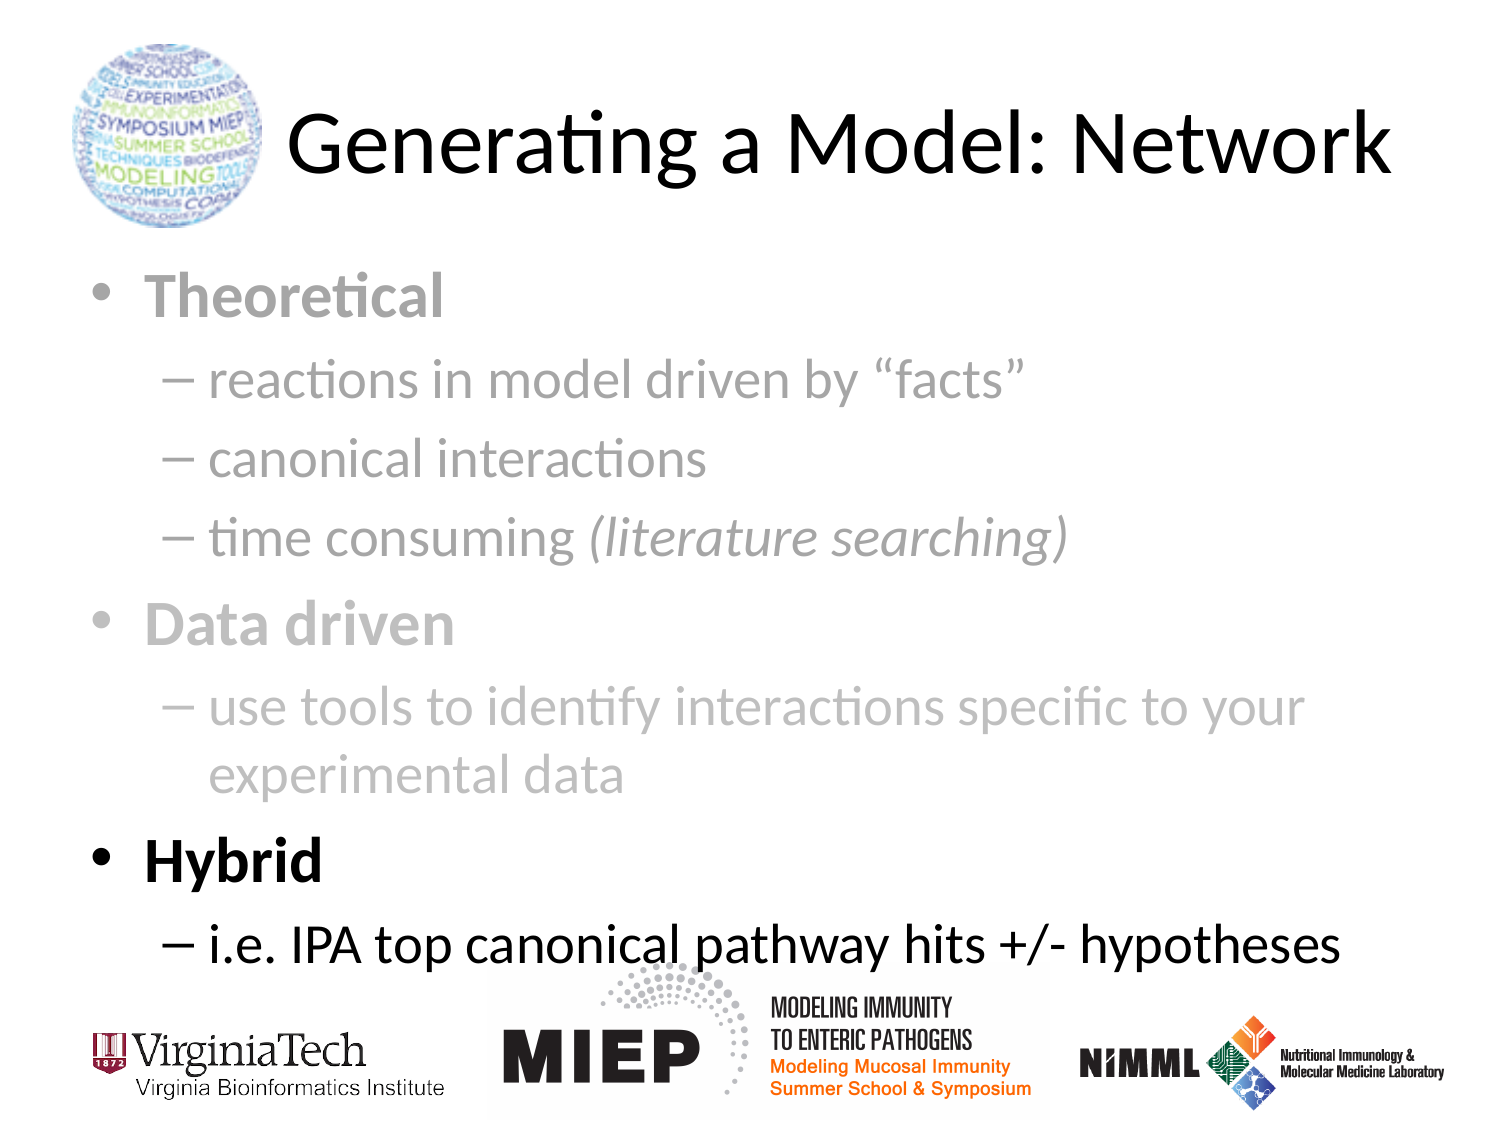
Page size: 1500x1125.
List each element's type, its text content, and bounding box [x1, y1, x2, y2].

picture [72, 44, 262, 228]
title Generating a Model: Network [268, 42, 1413, 231]
picture [487, 988, 1050, 1120]
list Theoretical reactions in model driven by “facts” canonical interactions time consuming (literature searching) Data driven use tools to identify interactions specific to your experimental data Hybrid i.e. IPA top canonical pathway hits +/- hypotheses [75, 245, 1425, 988]
picture [1075, 1013, 1450, 1113]
picture [93, 1031, 444, 1100]
